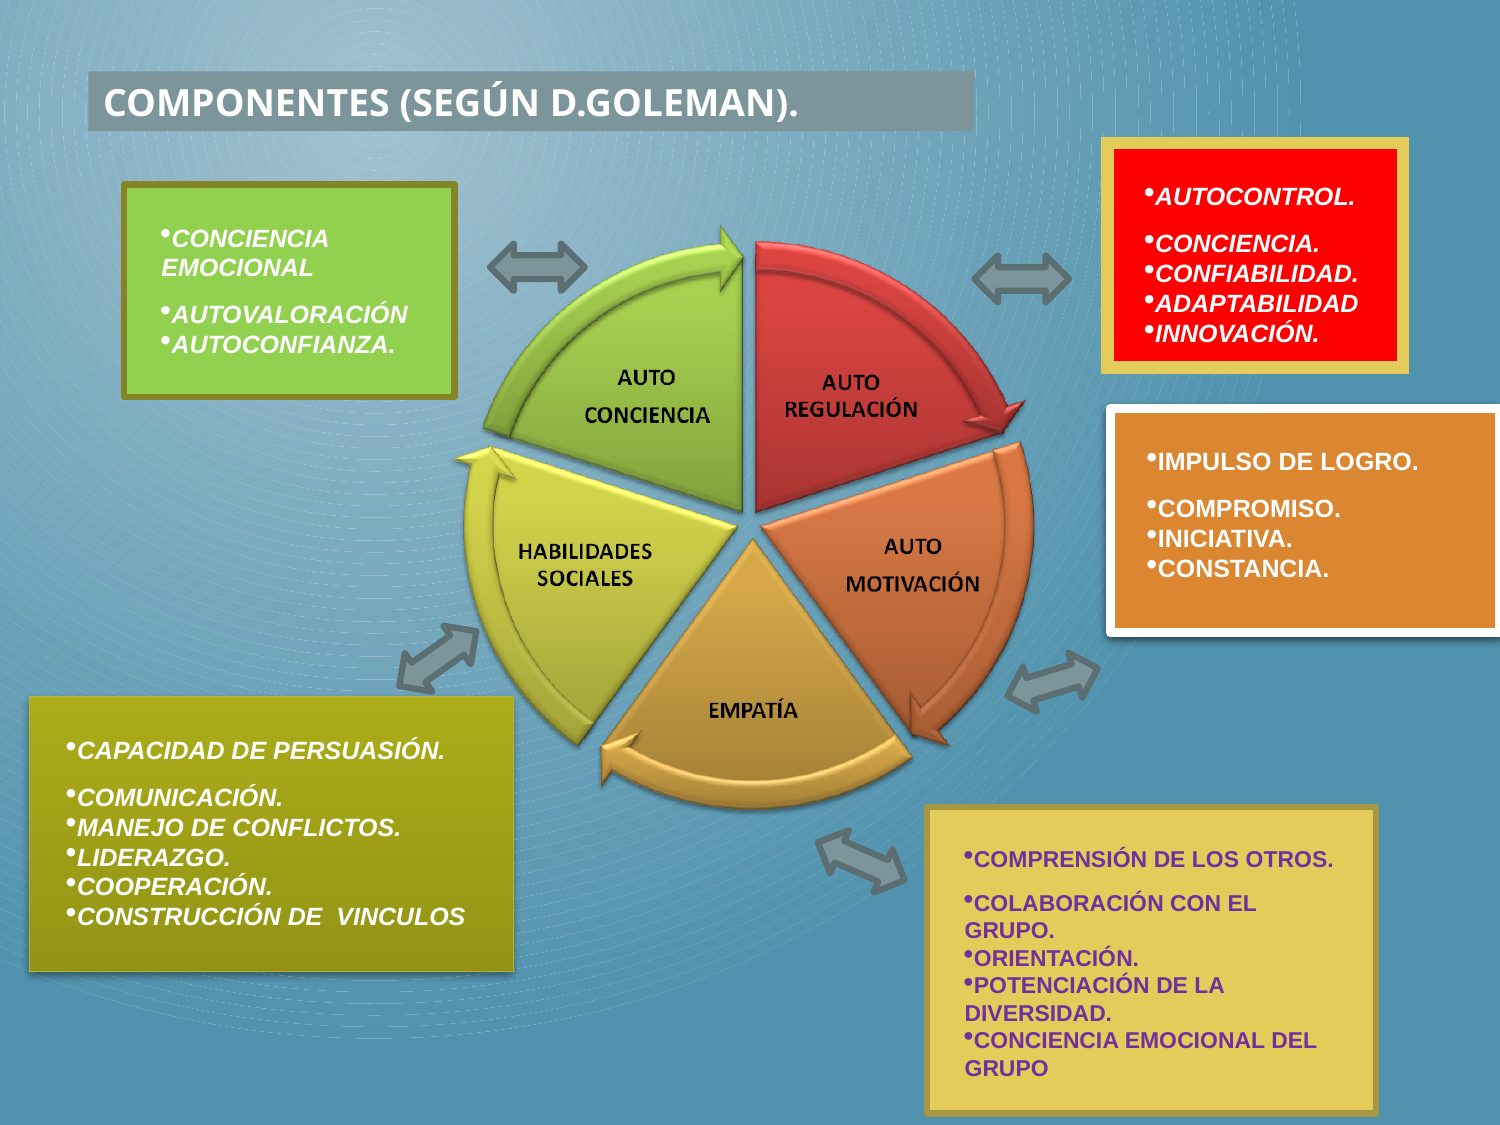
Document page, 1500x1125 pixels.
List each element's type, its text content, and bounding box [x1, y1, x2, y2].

picture [359, 219, 1138, 822]
text_box CAPACIDAD DE PERSUASIÓN. COMUNICACIÓN. MANEJO DE CONFLICTOS. LIDERAZGO. COOPERACIÓN. CONSTRUCCIÓN DE VINCULOS [29, 696, 514, 972]
text_box IMPULSO DE LOGRO. COMPROMISO. INICIATIVA. CONSTANCIA. [1144, 404, 1500, 637]
text_box [815, 832, 908, 896]
text_box COMPONENTES (SEGÚN D.GOLEMAN). [88, 76, 975, 132]
text_box COMPRENSIÓN DE LOS OTROS. COLABORACIÓN CON EL GRUPO. ORIENTACIÓN. POTENCIACIÓN DE LA DIVERSIDAD. CONCIENCIA EMOCIONAL DEL GRUPO [924, 804, 1379, 1117]
text_box CONCIENCIA EMOCIONAL AUTOVALORACIÓN AUTOCONFIANZA. [121, 181, 458, 400]
text_box AUTOCONTROL. CONCIENCIA. CONFIABILIDAD. ADAPTABILIDAD INNOVACIÓN. [1107, 143, 1403, 368]
